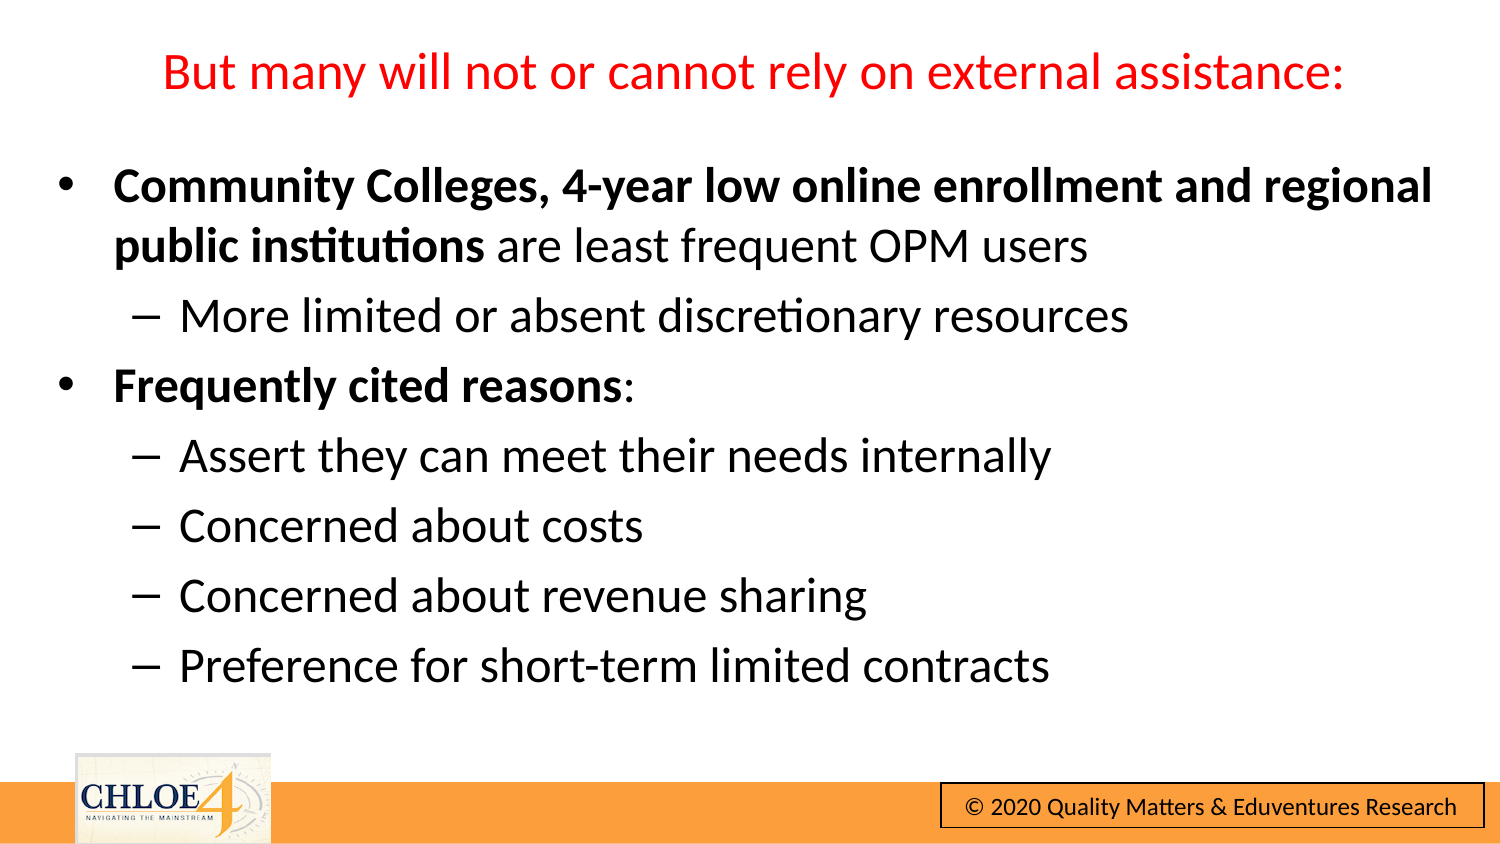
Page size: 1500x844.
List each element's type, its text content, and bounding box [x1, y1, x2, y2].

picture [75, 782, 271, 844]
list Community Colleges, 4-year low online enrollment and regional public institutions are least frequent OPM users More limited or absent discretionary resources Frequently cited reasons: Assert they can meet their needs internally Concerned about costs Concerned about revenue sharing Preference for short-term limited contracts [42, 145, 1467, 782]
title But many will not or cannot rely on external assistance: [42, 9, 1467, 127]
